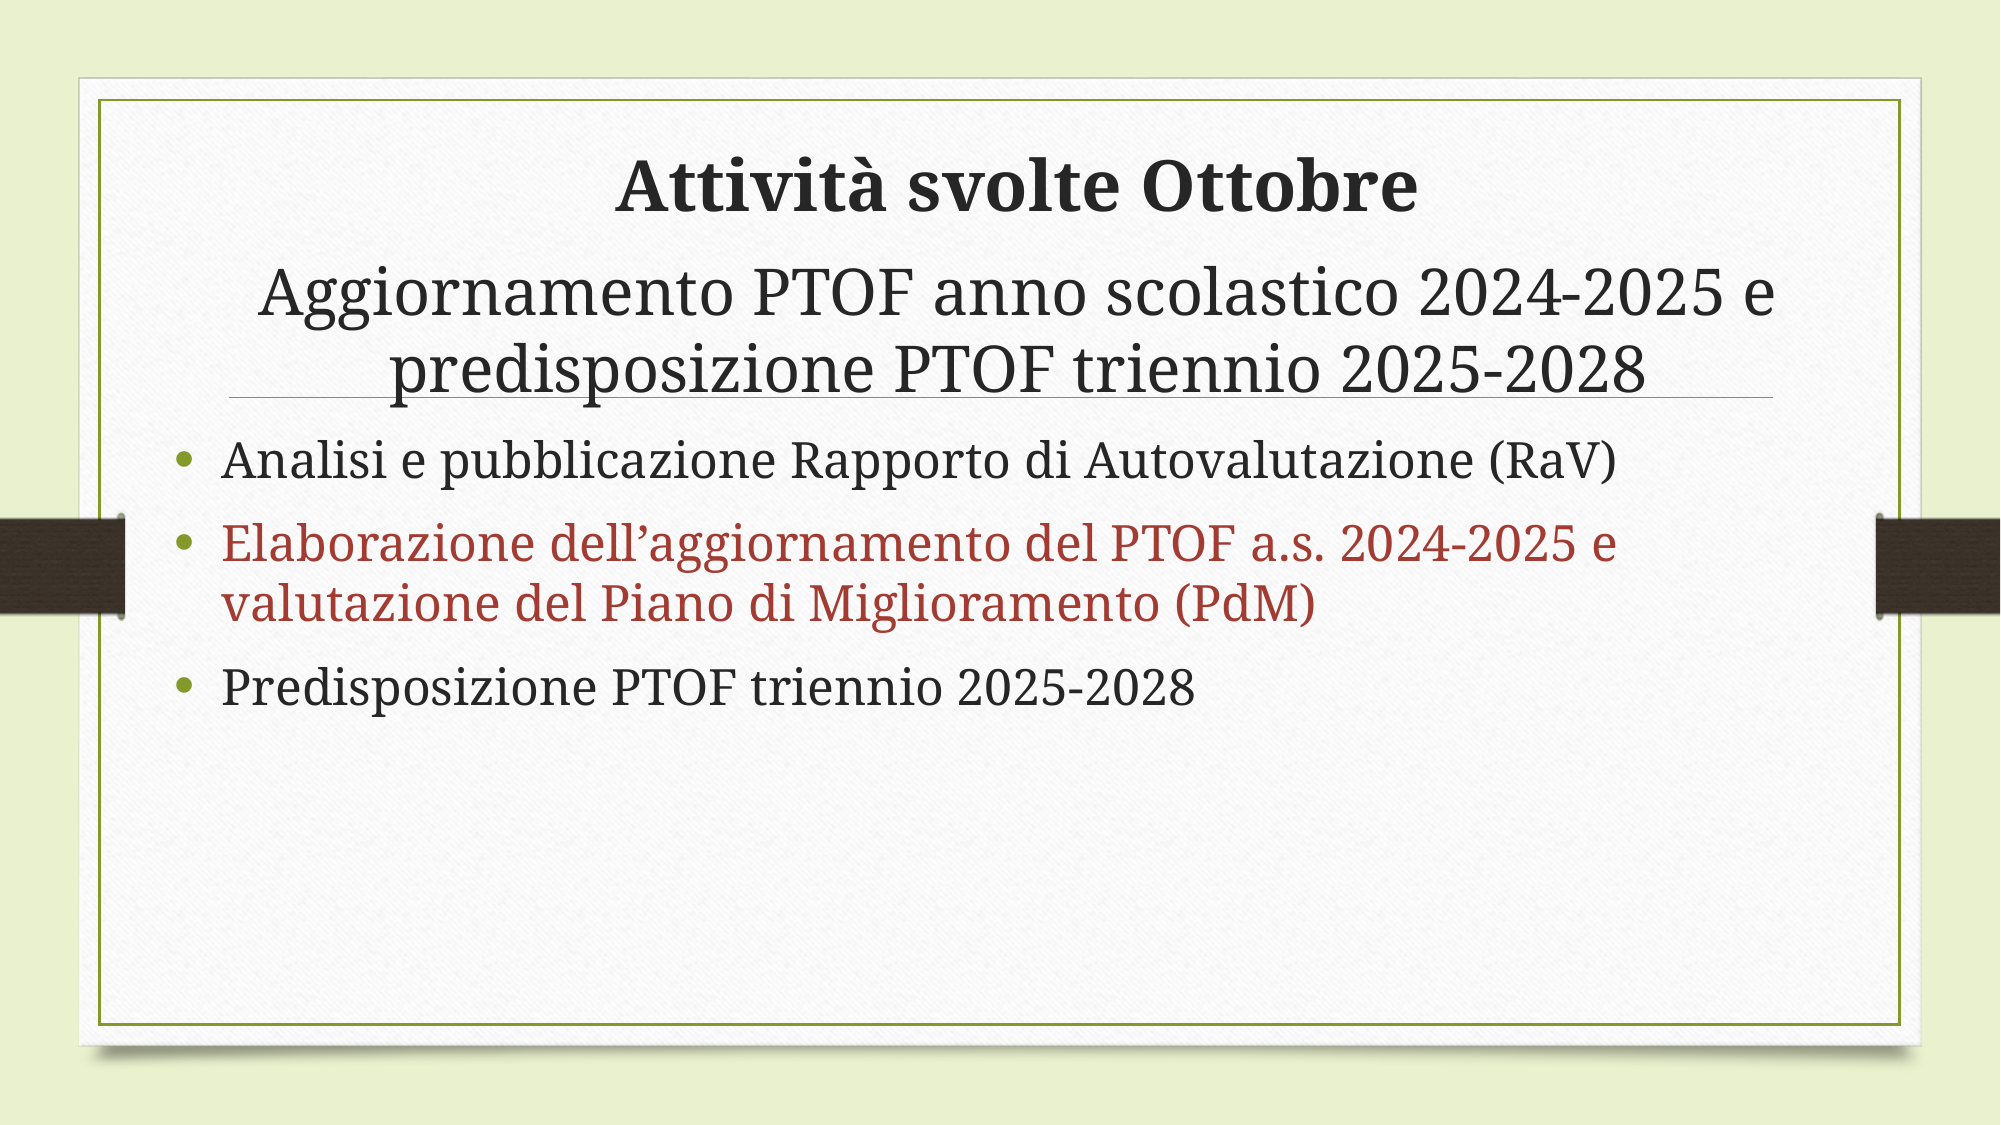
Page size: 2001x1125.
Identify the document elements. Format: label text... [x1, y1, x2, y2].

list Attività svolte Ottobre Aggiornamento PTOF anno scolastico 2024-2025 e predisposizione PTOF triennio 2025-2028 Analisi e pubblicazione Rapporto di Autovalutazione (RaV) Elaborazione dell’aggiornamento del PTOF a.s. 2024-2025 e valutazione del Piano di Miglioramento (PdM) Predisposizione PTOF triennio 2025-2028 [159, 132, 1840, 964]
picture [0, 0, 2001, 1125]
